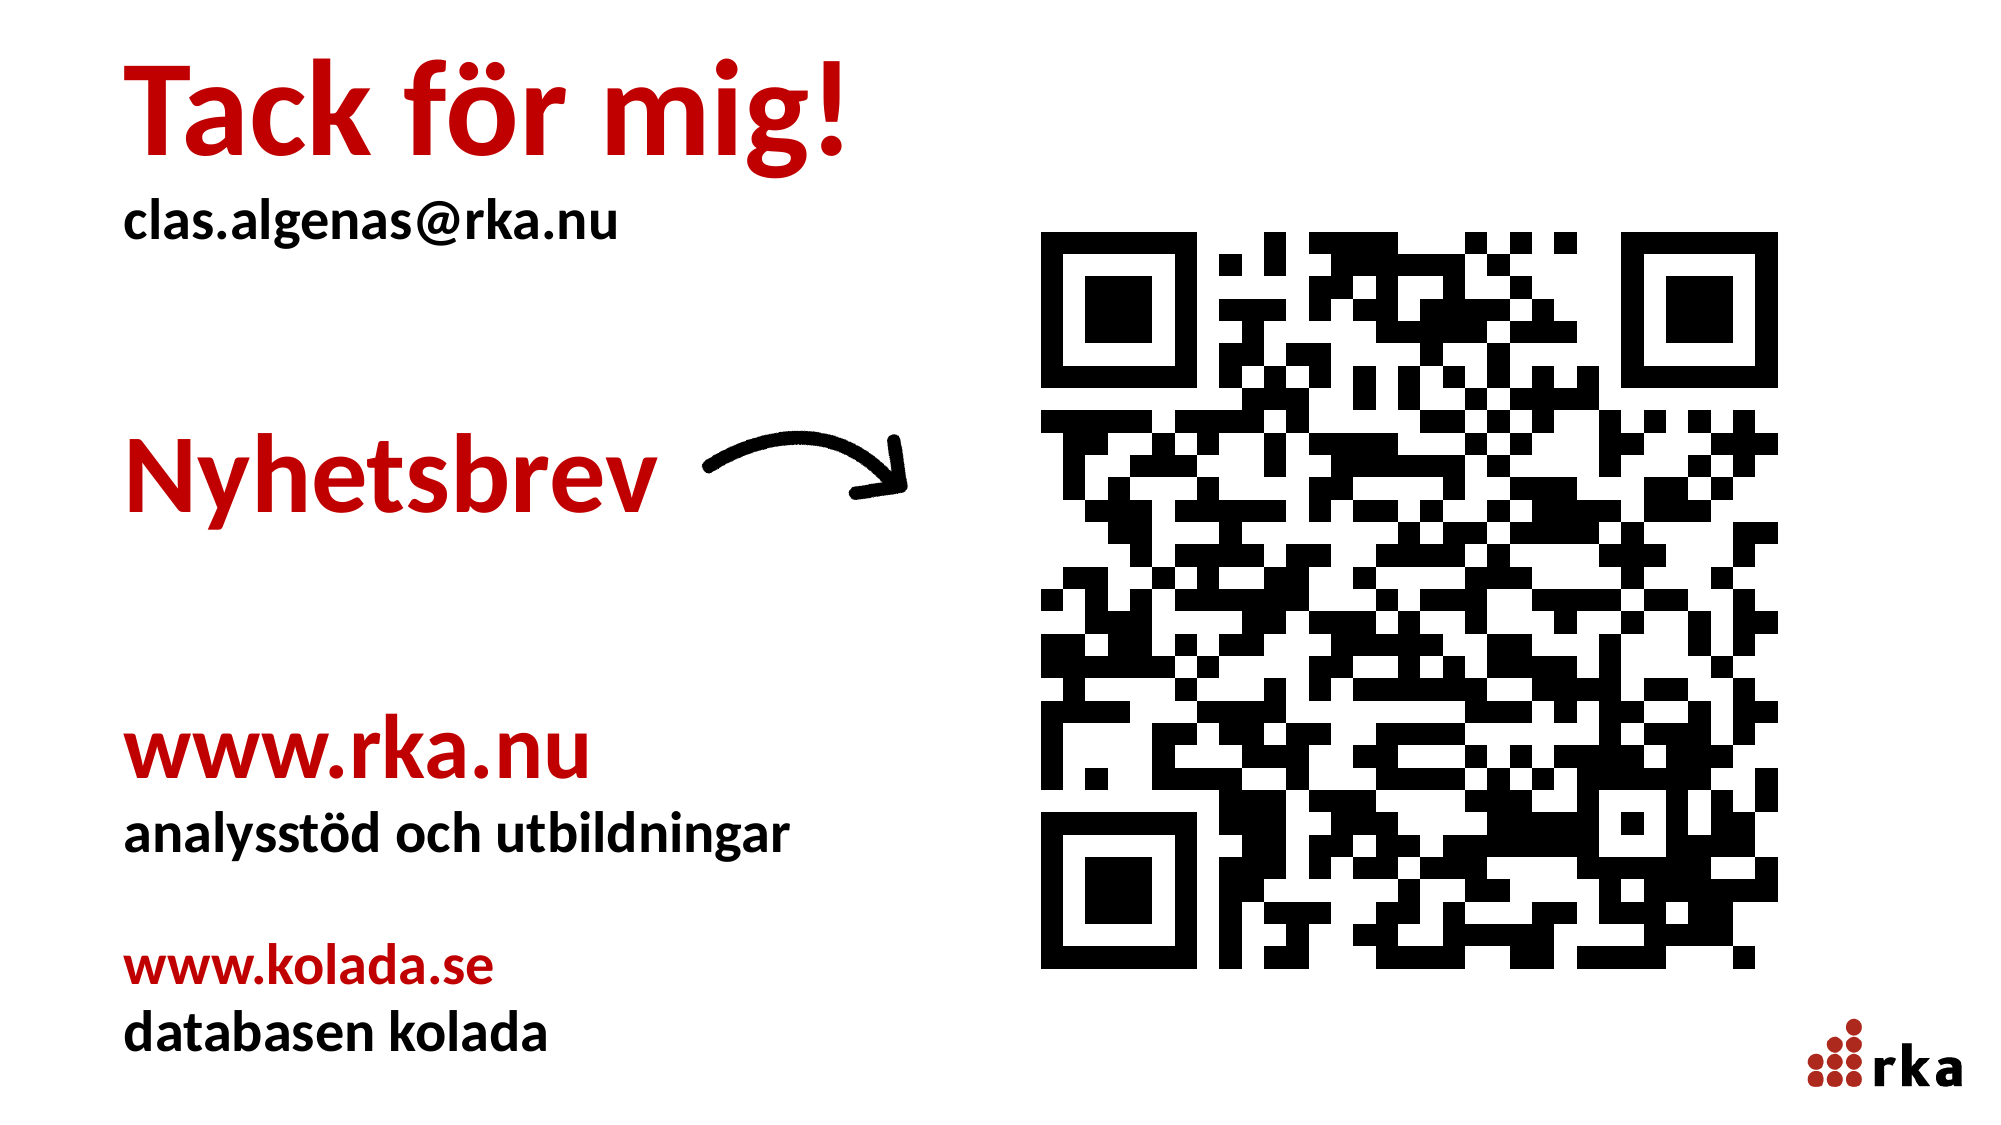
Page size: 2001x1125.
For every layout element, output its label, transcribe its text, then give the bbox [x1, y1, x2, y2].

picture [662, 311, 966, 615]
title Tack för mig! clas.algenas@rka.nu Nyhetsbrev www.rka.nu analysstöd och utbildningar www.kolada.se databasen kolada [108, 22, 967, 177]
picture [1807, 1018, 1962, 1087]
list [1041, 232, 1778, 969]
